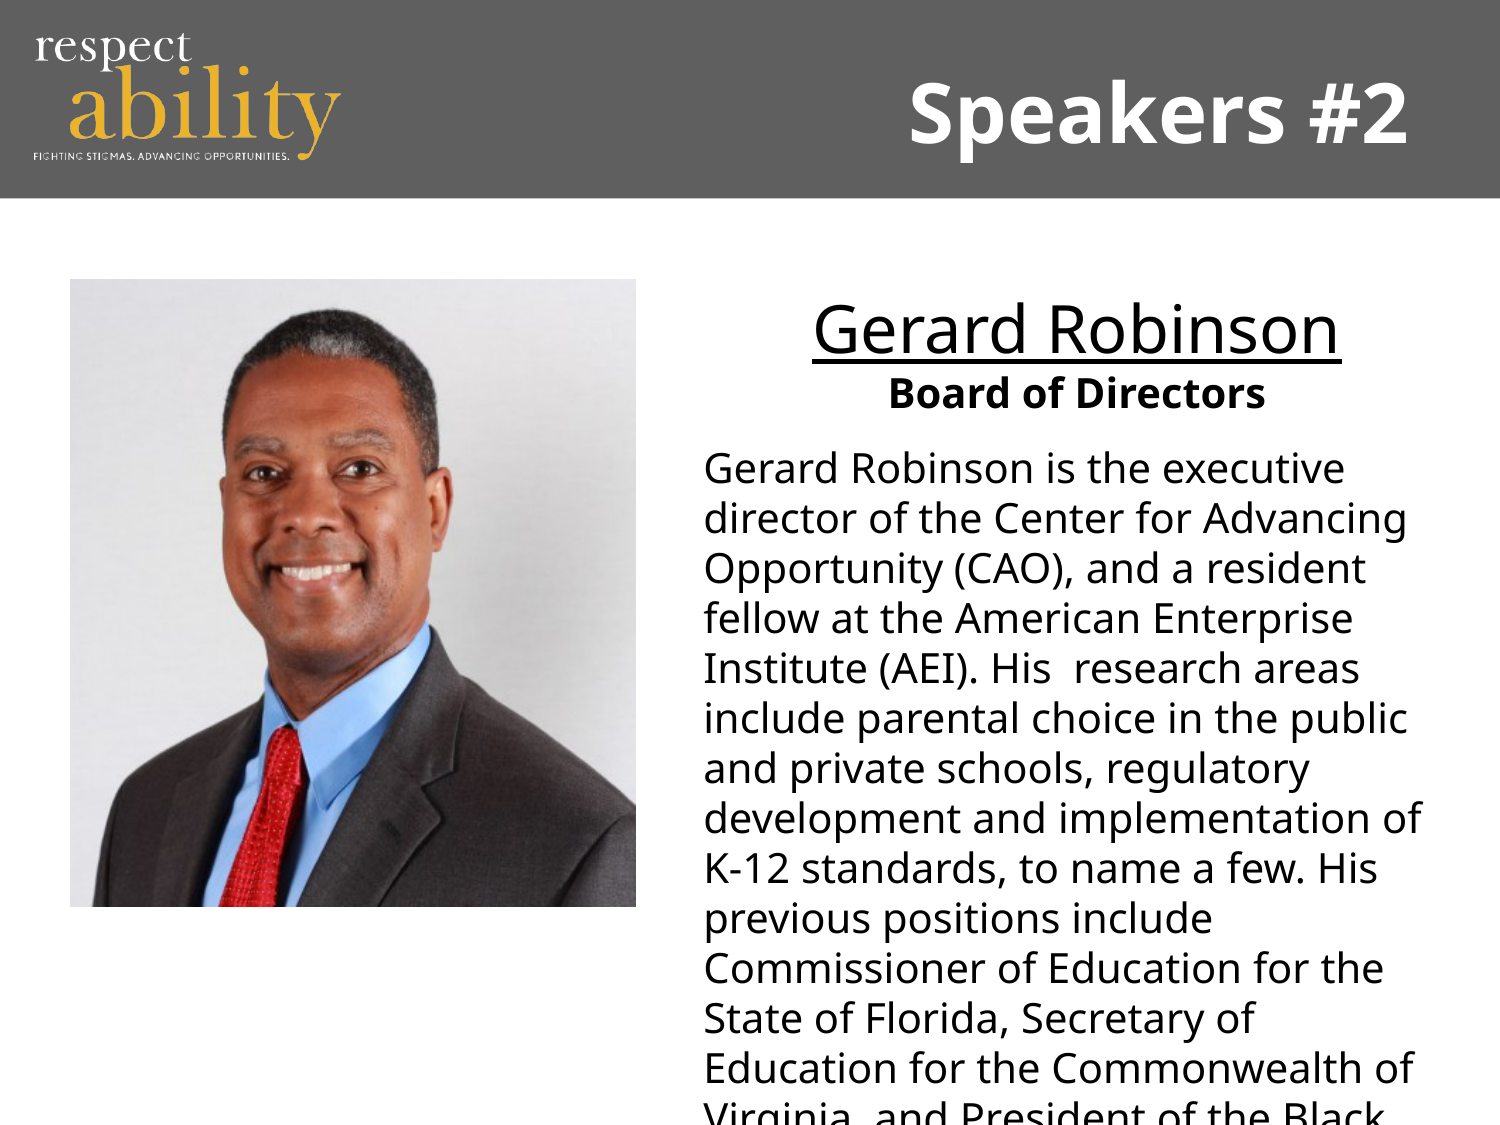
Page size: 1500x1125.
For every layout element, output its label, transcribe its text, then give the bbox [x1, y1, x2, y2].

title Speakers #2 [75, 45, 1425, 91]
text_box Gerard Robinson Board of Directors Gerard Robinson is the executive director of the Center for Advancing Opportunity (CAO), and a resident fellow at the American Enterprise Institute (AEI). His research areas include parental choice in the public and private schools, regulatory development and implementation of K-12 standards, to name a few. His previous positions include Commissioner of Education for the State of Florida, Secretary of Education for the Commonwealth of Virginia, and President of the Black Alliance for Educational Options. [688, 279, 1466, 1125]
picture [69, 279, 637, 907]
picture [34, 33, 341, 163]
